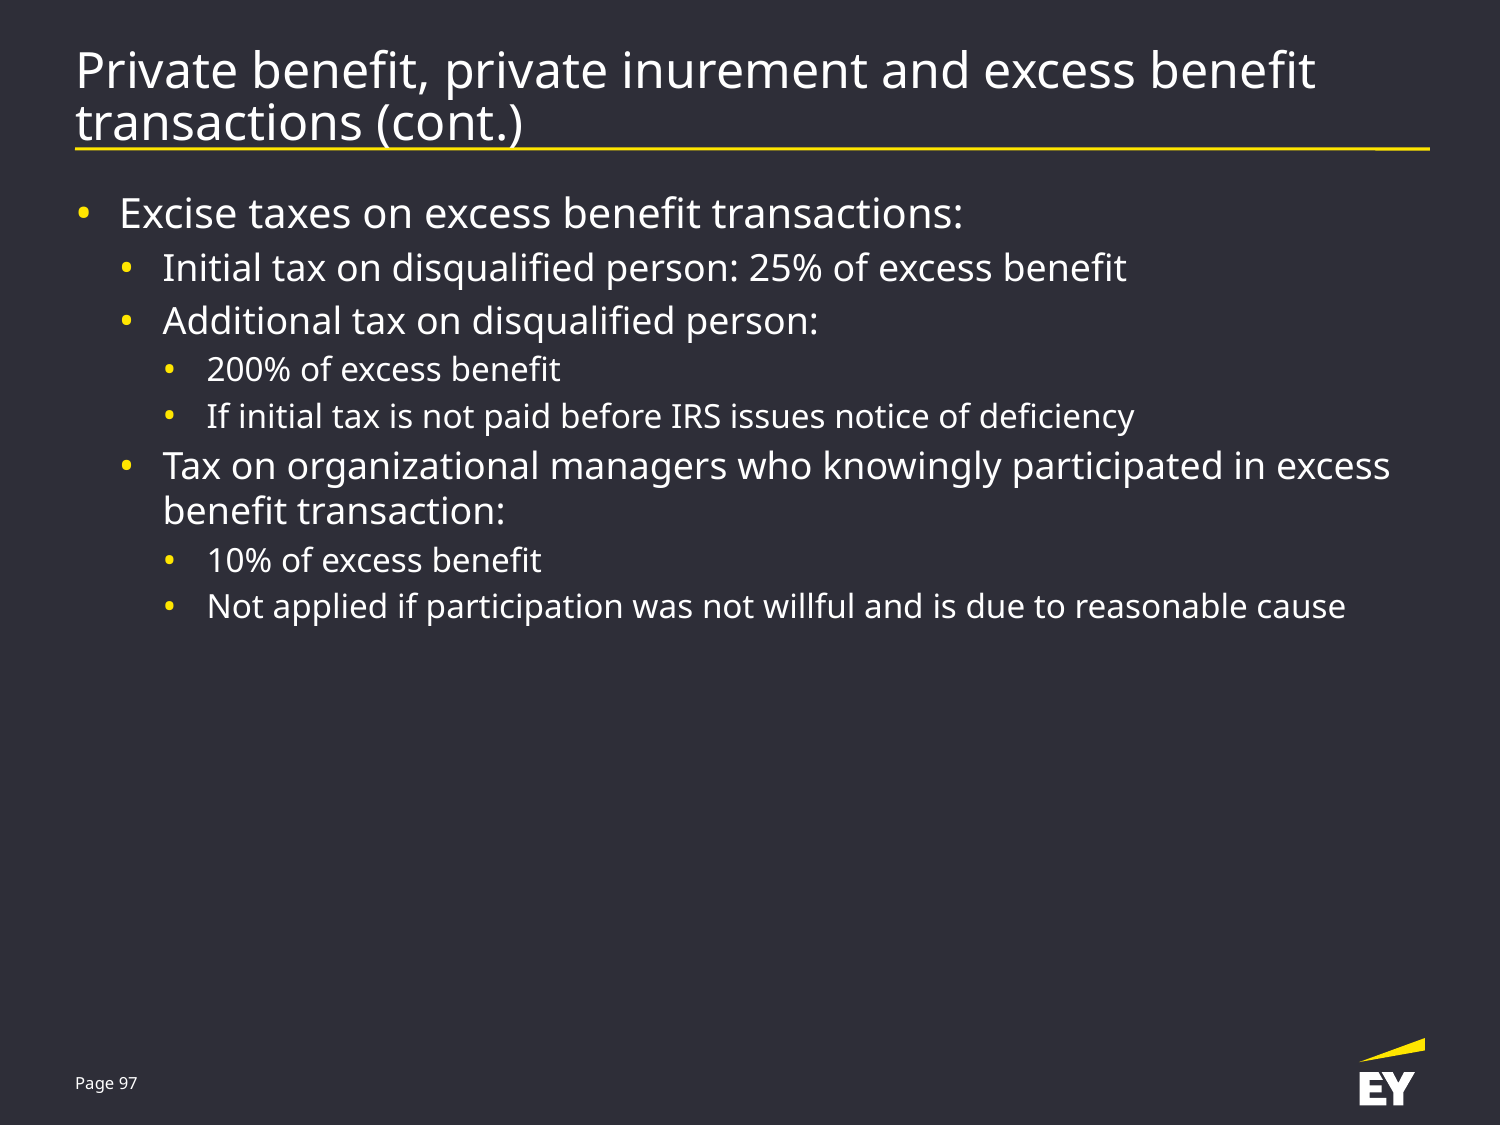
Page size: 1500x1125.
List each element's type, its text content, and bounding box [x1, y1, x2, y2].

title Private benefit, private inurement and excess benefit transactions (cont.) [75, 48, 1425, 146]
list Excise taxes on excess benefit transactions: Initial tax on disqualified person: 25% of excess benefit Additional tax on disqualified person: 200% of excess benefit If initial tax is not paid before IRS issues notice of deficiency Tax on organizational managers who knowingly participated in excess benefit transaction: 10% of excess benefit Not applied if participation was not willful and is due to reasonable cause [75, 186, 1425, 999]
